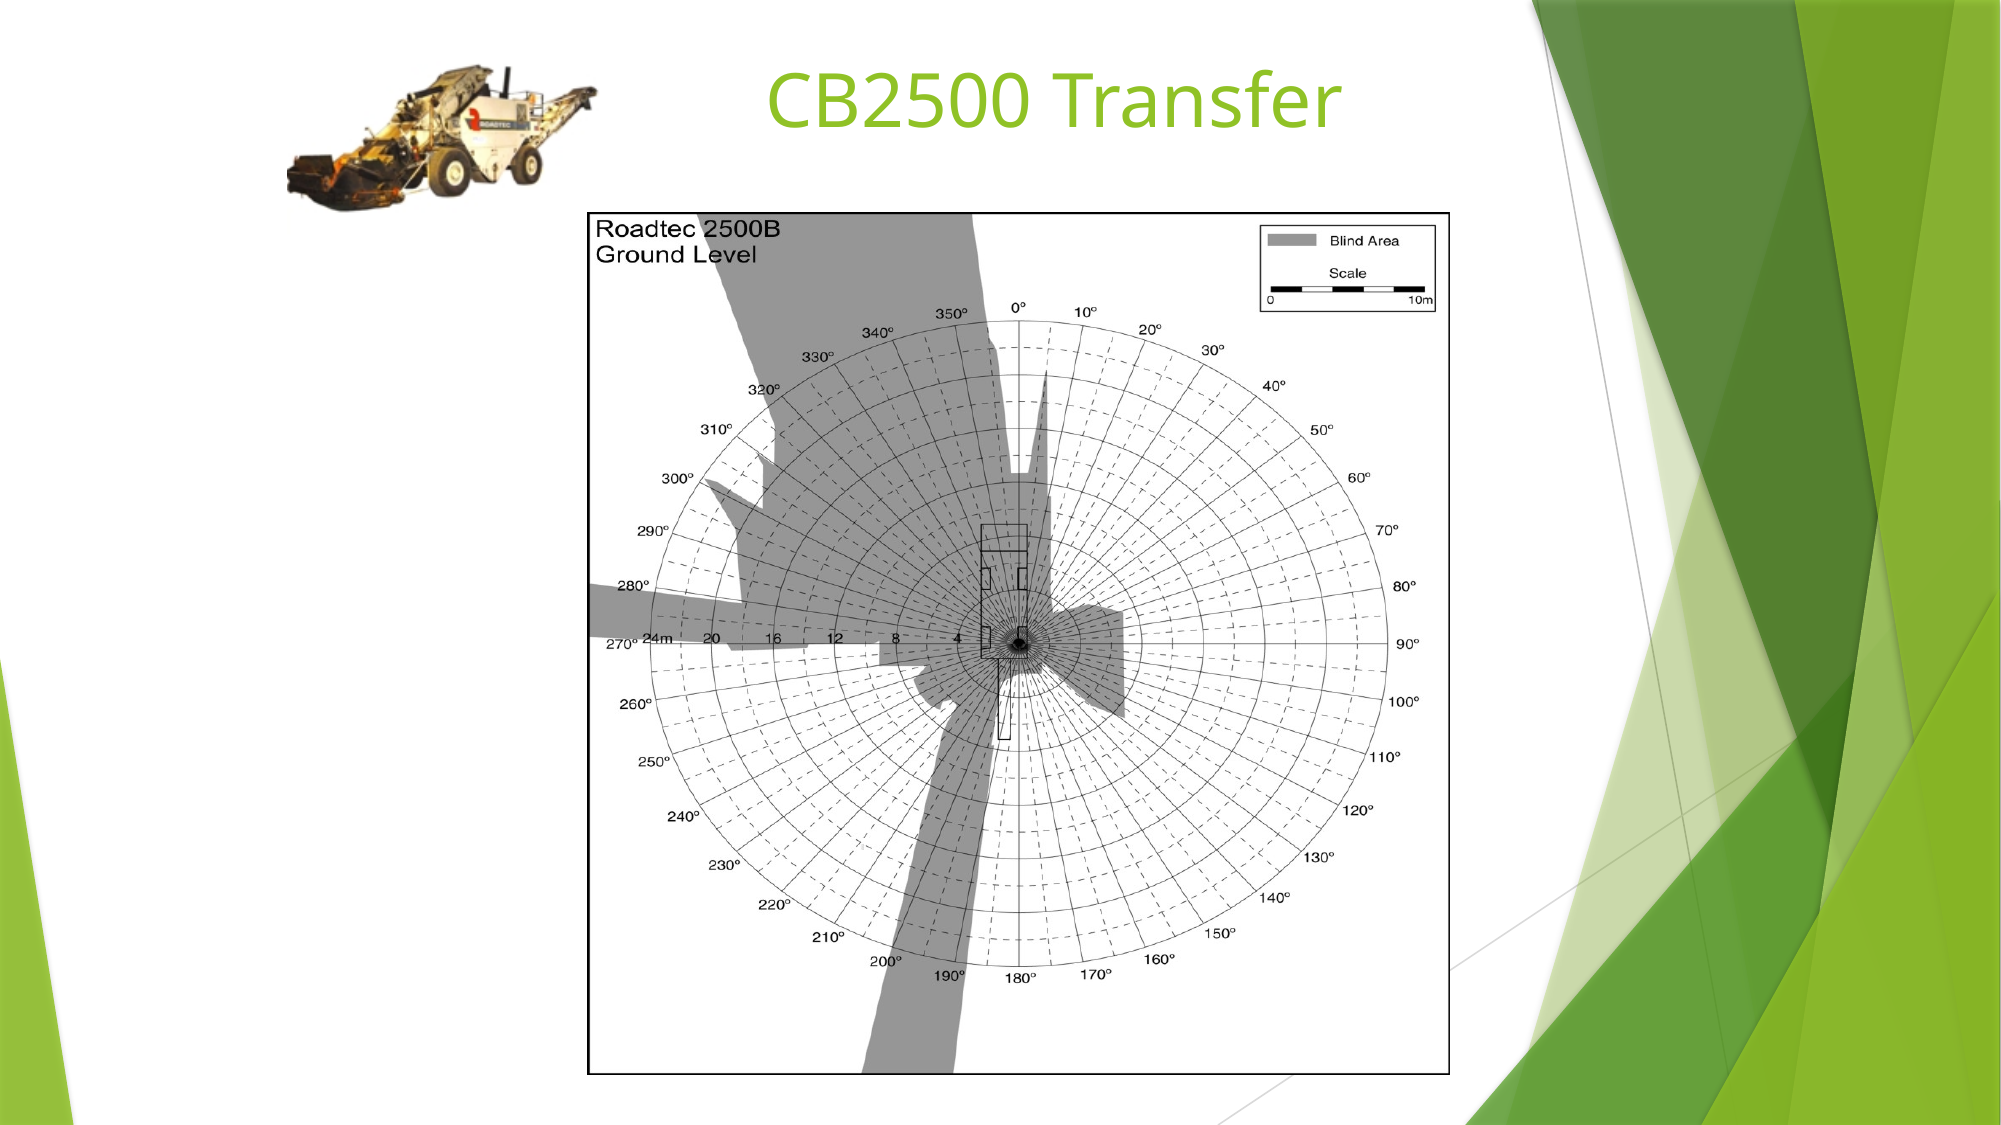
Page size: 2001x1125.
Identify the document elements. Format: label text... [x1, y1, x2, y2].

title CB2500 Transfer [750, 45, 1675, 233]
picture [286, 36, 601, 248]
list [586, 211, 1451, 1076]
